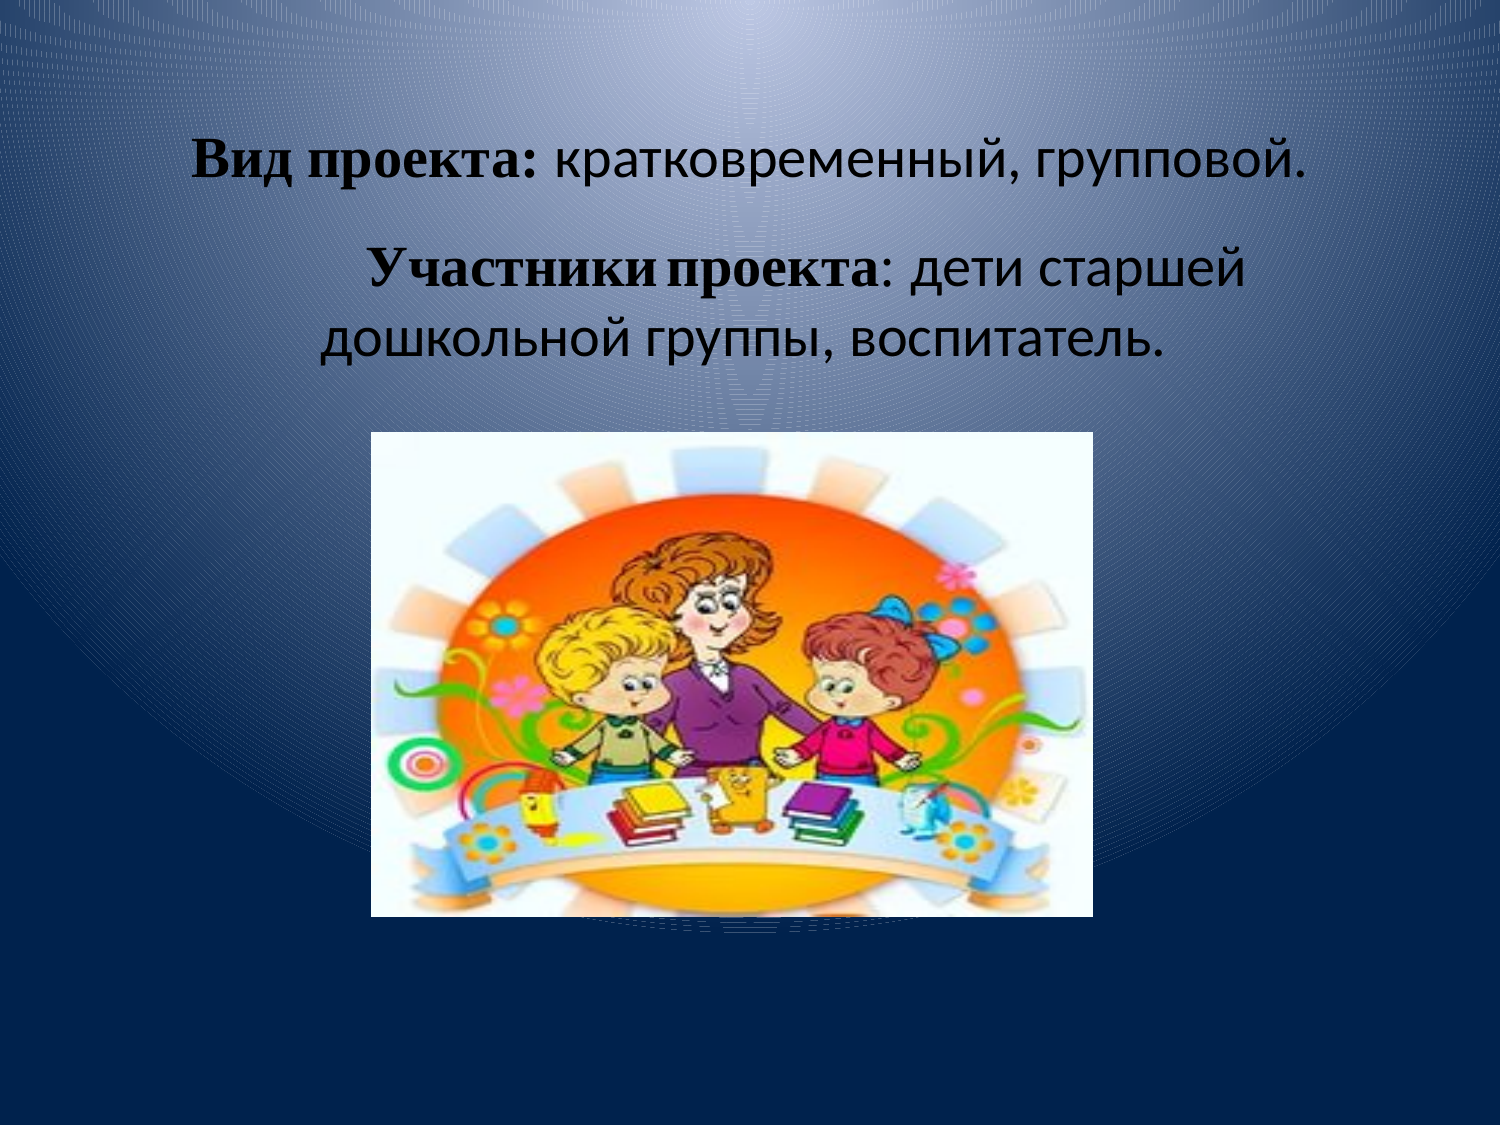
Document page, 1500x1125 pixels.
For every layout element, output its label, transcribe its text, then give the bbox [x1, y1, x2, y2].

picture [371, 432, 1093, 918]
title Вид проекта: кратковременный, групповой. Участники проекта: дети старшей дошкольной группы, воспитатель. [112, 54, 1388, 433]
